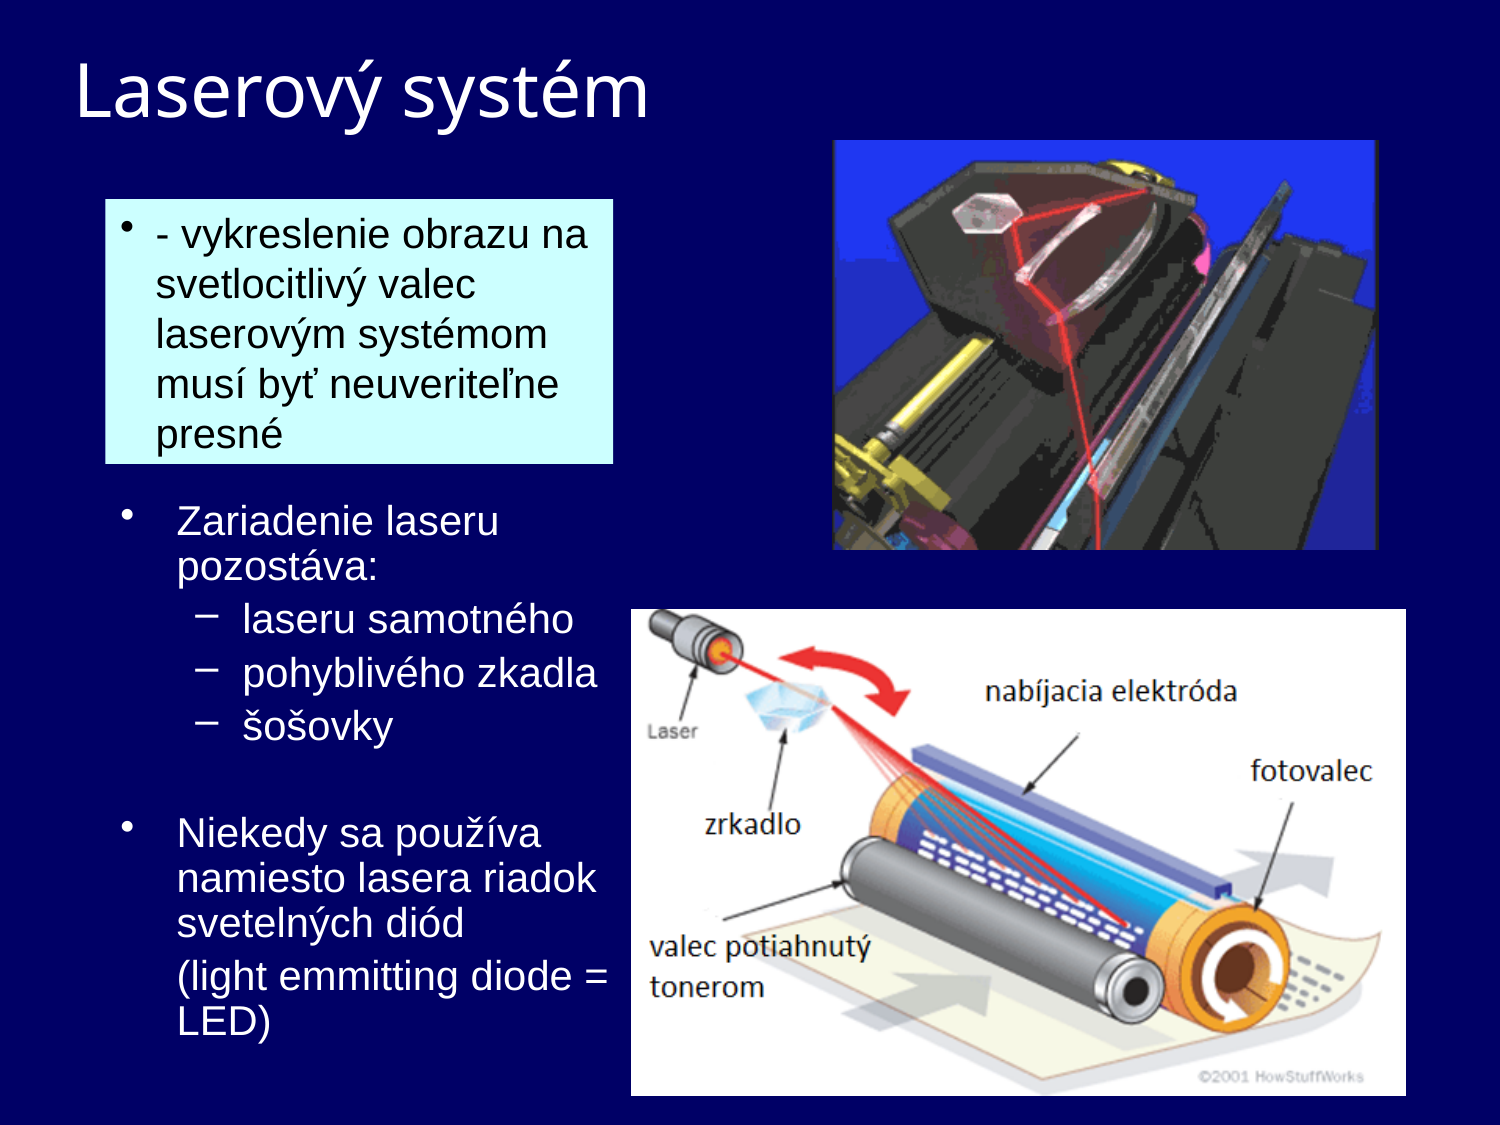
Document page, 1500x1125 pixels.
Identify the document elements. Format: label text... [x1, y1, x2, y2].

text_box - vykreslenie obrazu na svetlocitlivý valec laserovým systémom musí byť neuveriteľne presné [105, 199, 614, 464]
text_box Laserový systém [58, 35, 879, 140]
list Zariadenie laseru pozostáva: laseru samotného pohyblivého zkadla šošovky Niekedy sa používa namiesto lasera riadok svetelných diód (light emmitting diode = LED) [105, 492, 643, 1068]
picture [831, 140, 1380, 551]
picture [631, 609, 1406, 1096]
